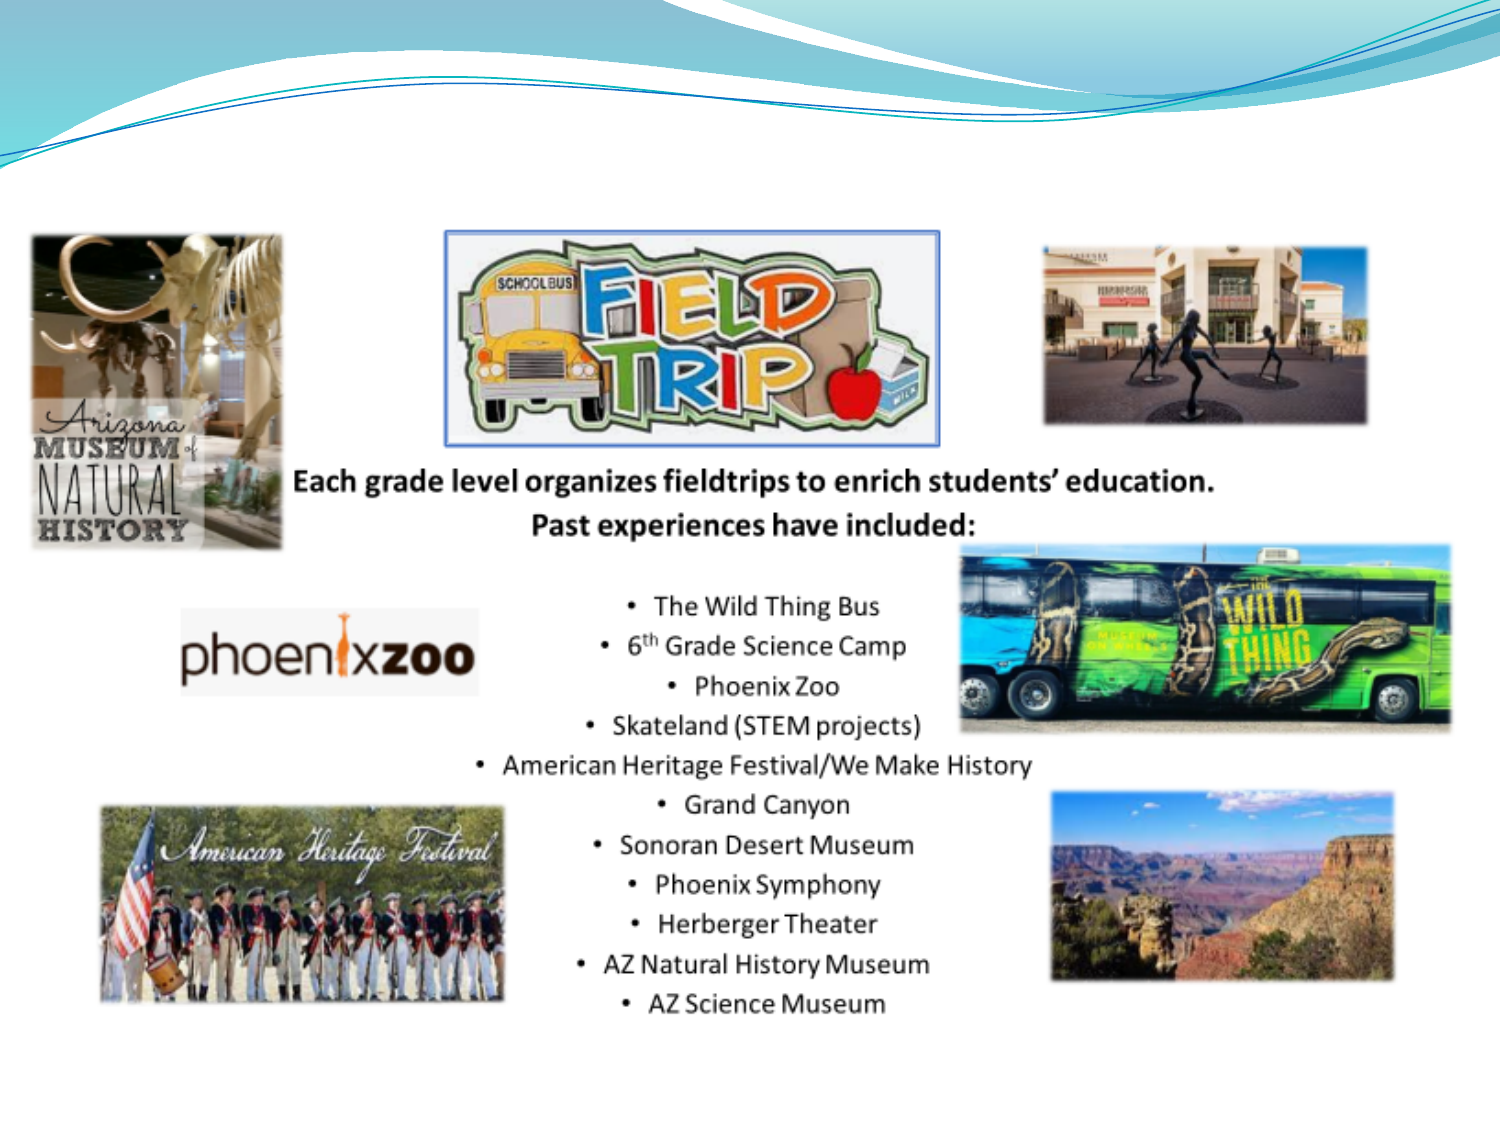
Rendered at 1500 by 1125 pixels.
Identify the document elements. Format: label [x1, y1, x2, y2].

picture [16, 212, 1484, 1038]
